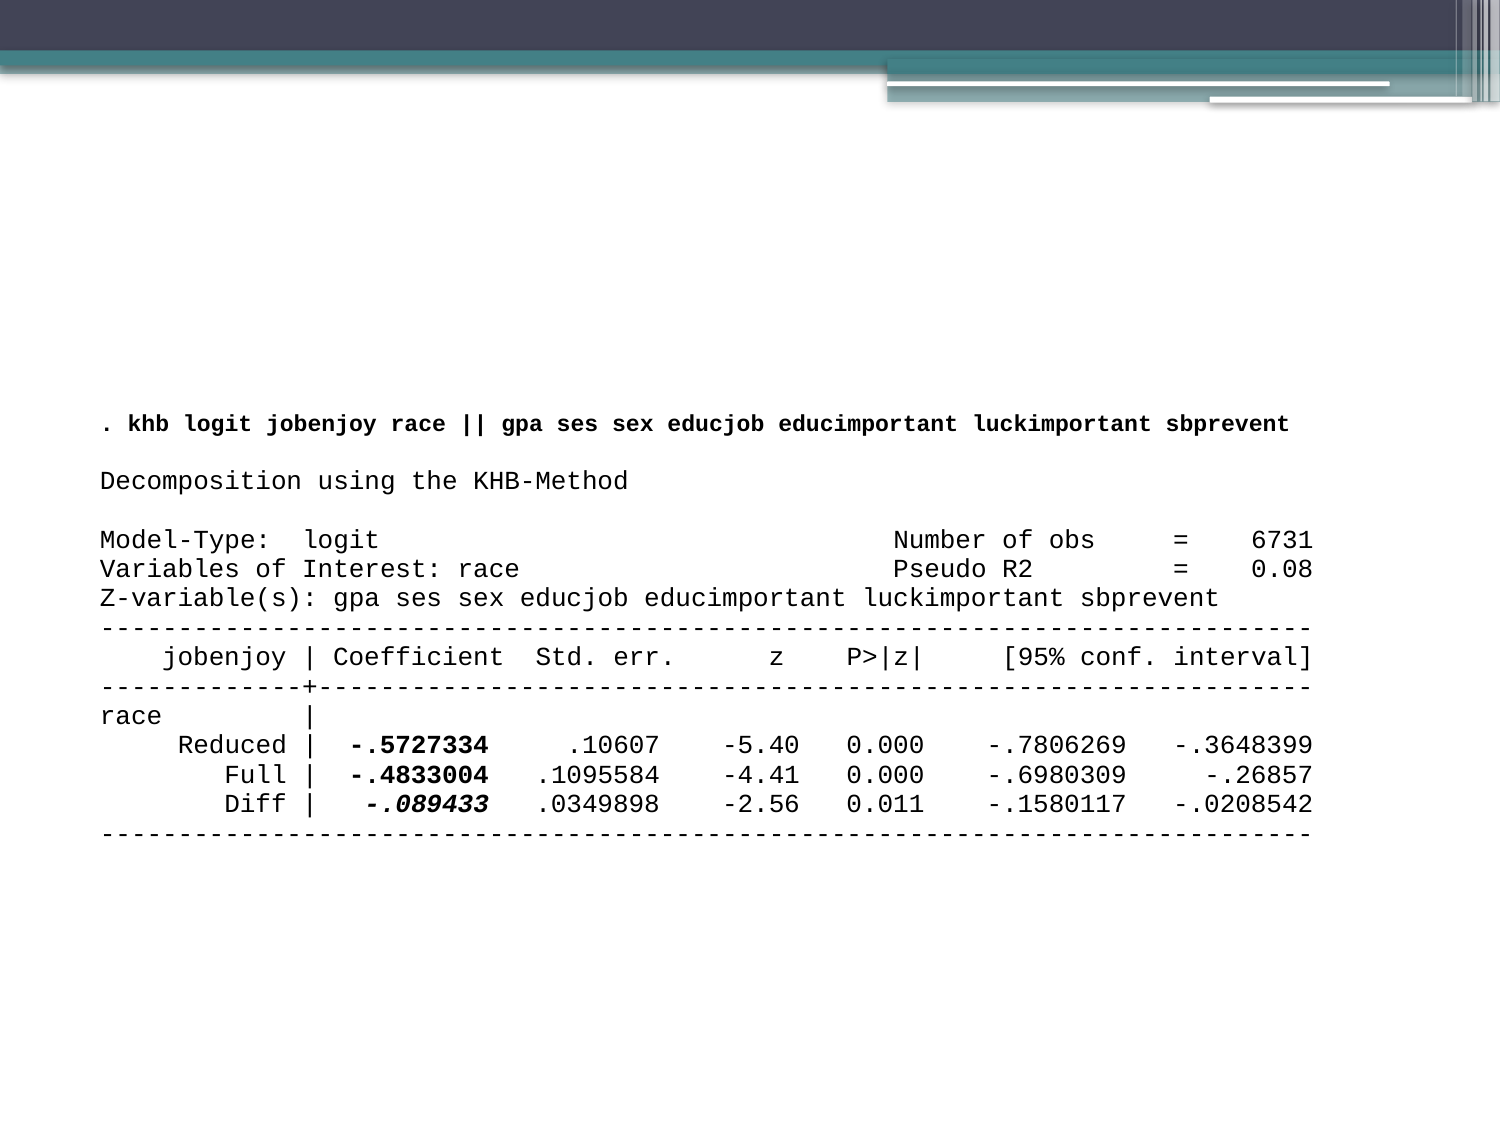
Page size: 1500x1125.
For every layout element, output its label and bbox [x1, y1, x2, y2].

list [99, 412, 1452, 851]
